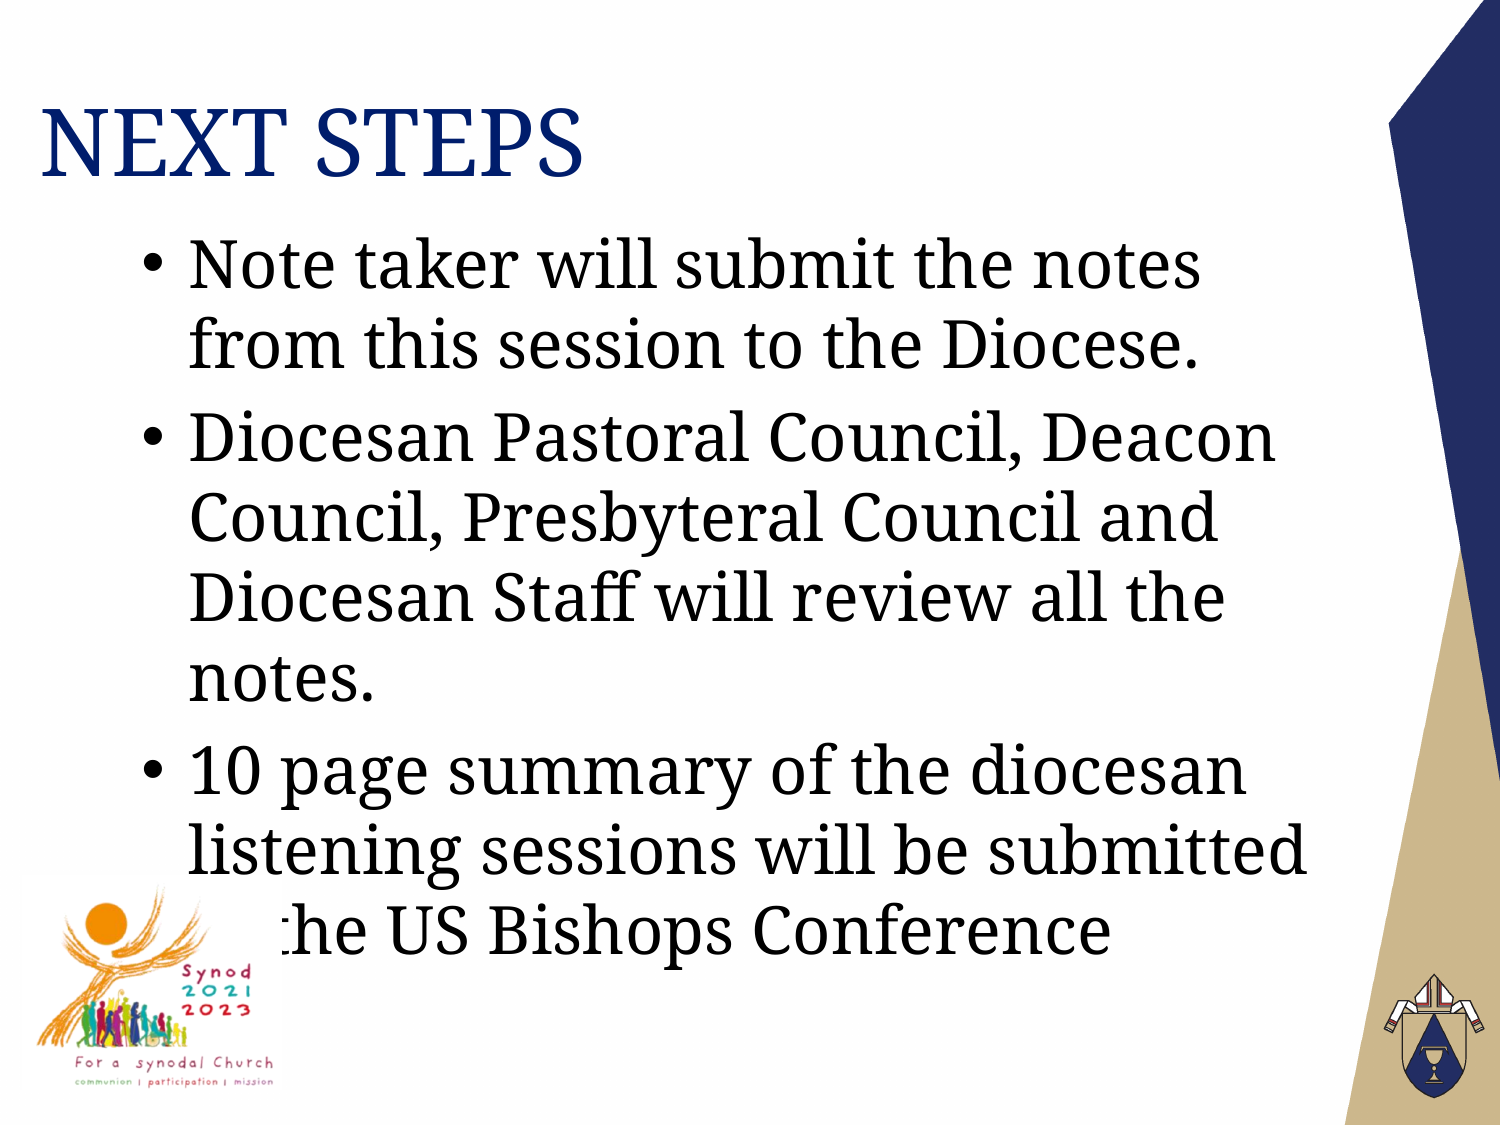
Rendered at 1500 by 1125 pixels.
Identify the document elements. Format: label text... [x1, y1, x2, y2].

title Next Steps [24, 45, 1271, 233]
picture [0, 0, 1500, 1125]
list Note taker will submit the notes from this session to the Diocese. Diocesan Pastoral Council, Deacon Council, Presbyteral Council and Diocesan Staff will review all the notes. 10 page summary of the diocesan listening sessions will be submitted to the US Bishops Conference [51, 214, 1389, 999]
